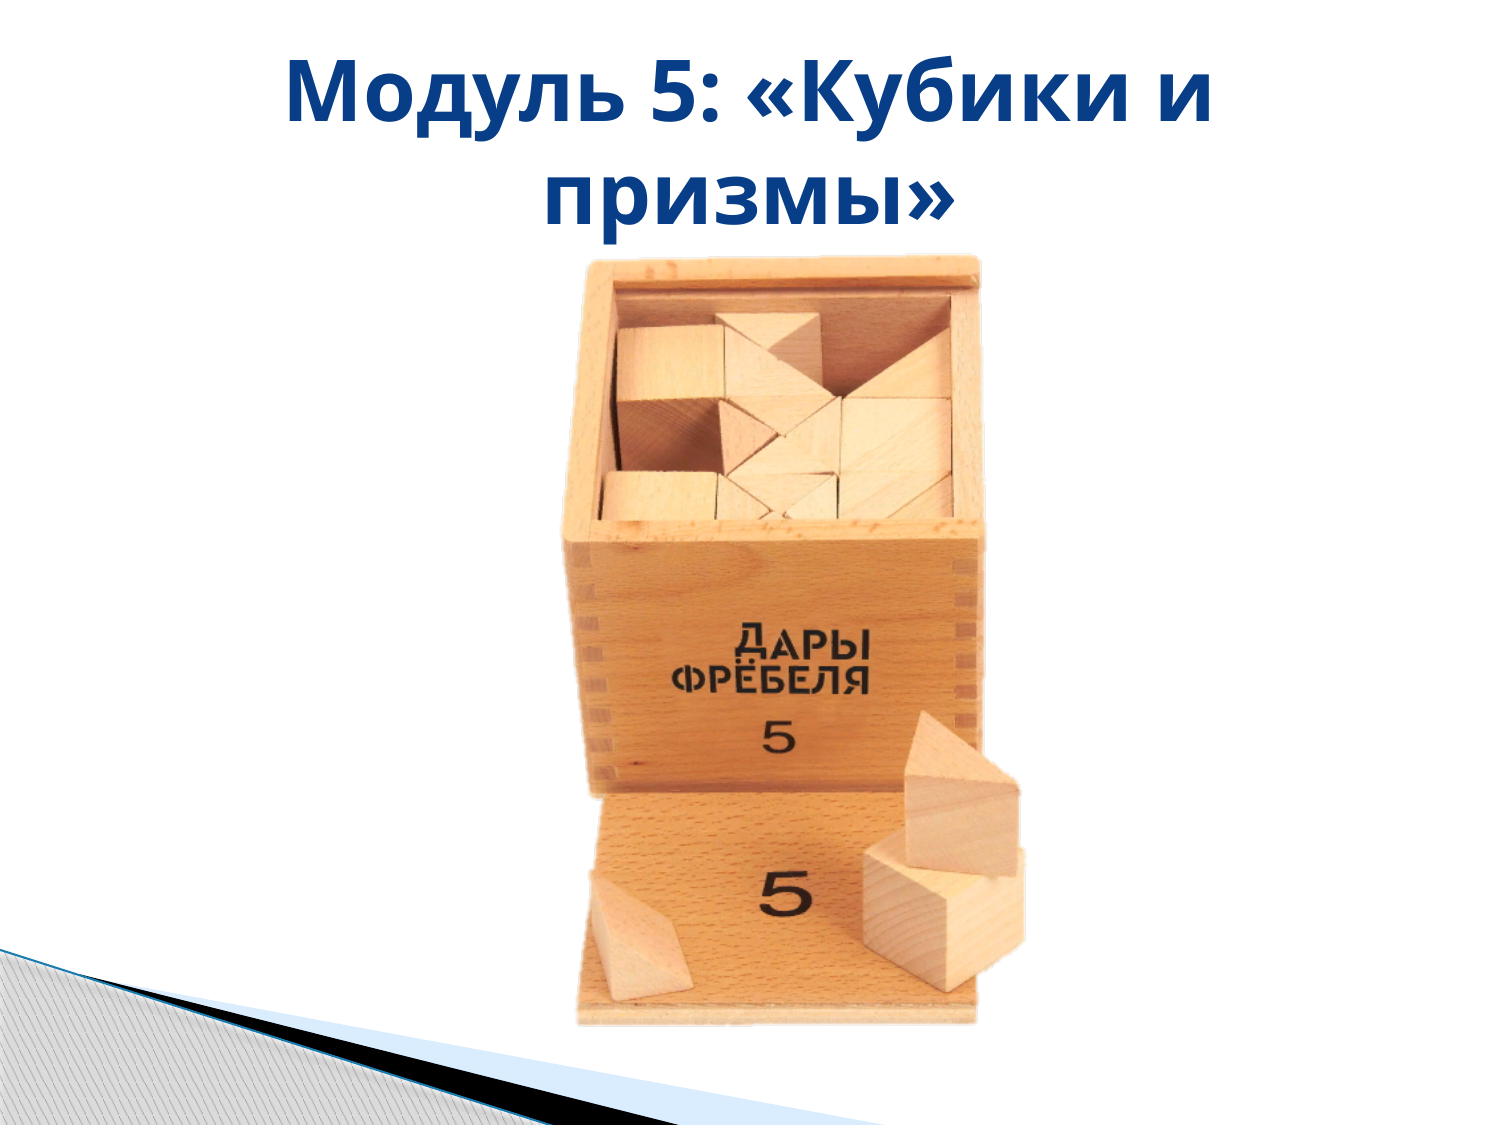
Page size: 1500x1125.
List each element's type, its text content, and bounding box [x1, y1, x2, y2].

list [378, 242, 1176, 1040]
title Модуль 5: «Кубики и призмы» [75, 45, 1425, 233]
